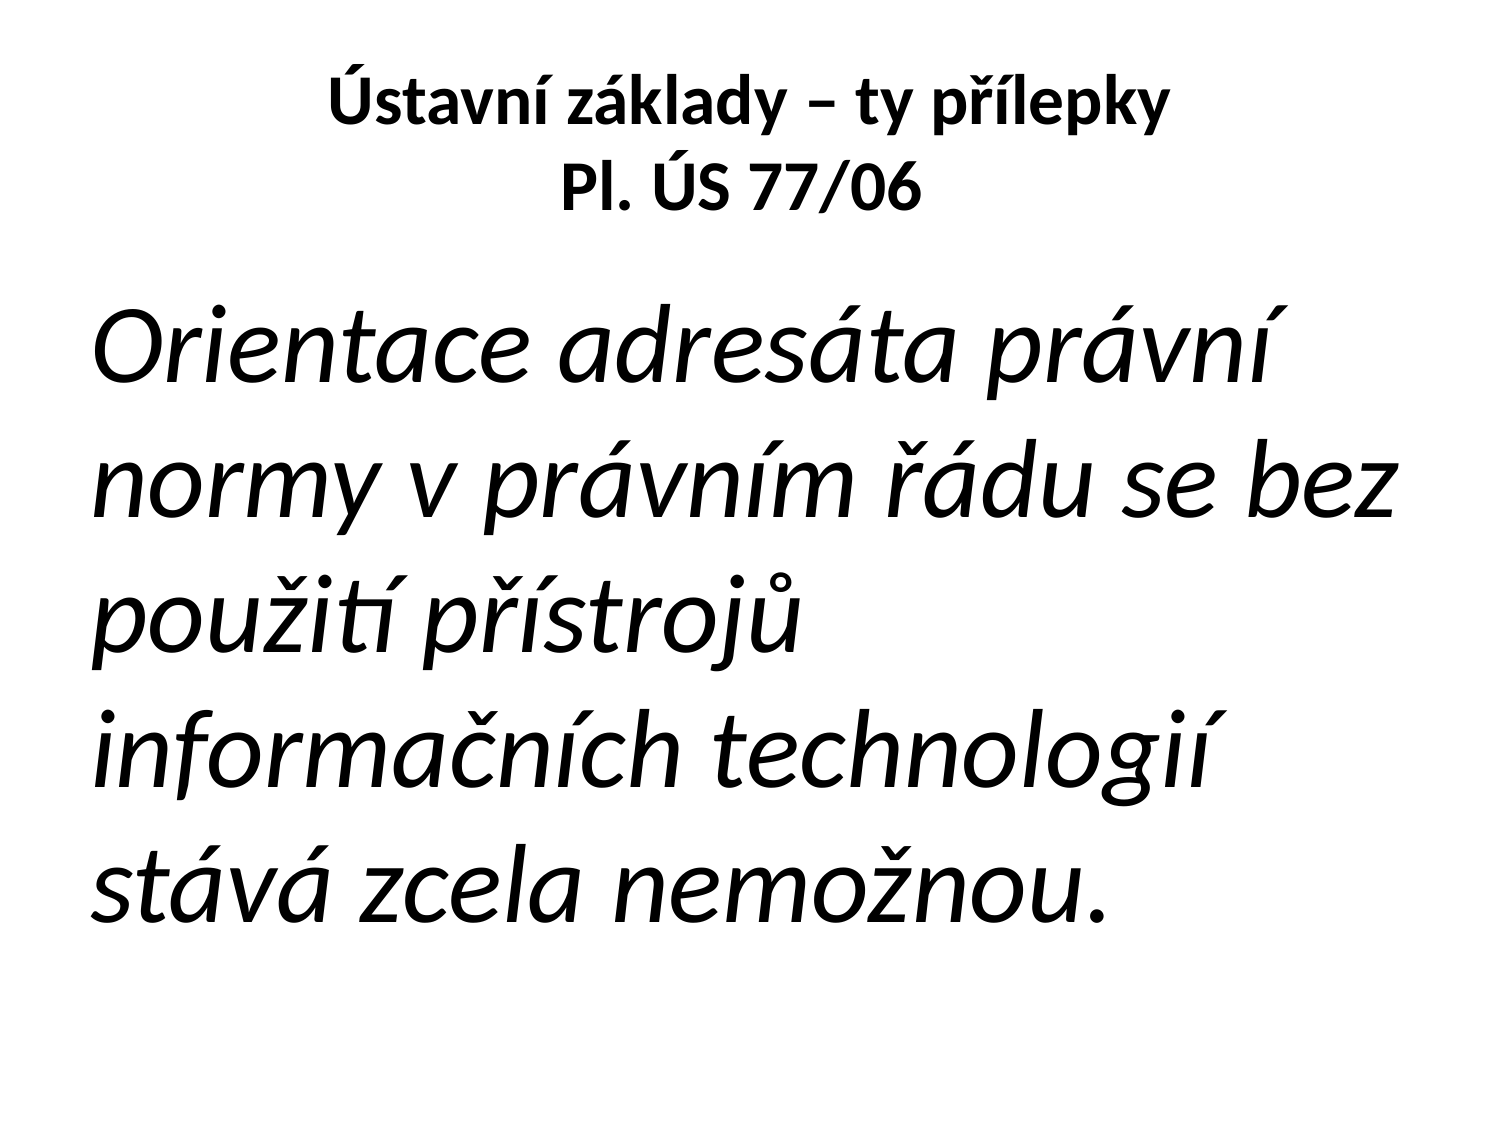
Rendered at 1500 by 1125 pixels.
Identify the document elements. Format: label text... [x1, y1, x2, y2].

list Orientace adresáta právní normy v právním řádu se bez použití přístrojů informačních technologií stává zcela nemožnou. [75, 262, 1425, 1005]
title Ústavní základy – ty přílepky Pl. ÚS 77/06 [75, 45, 1425, 233]
